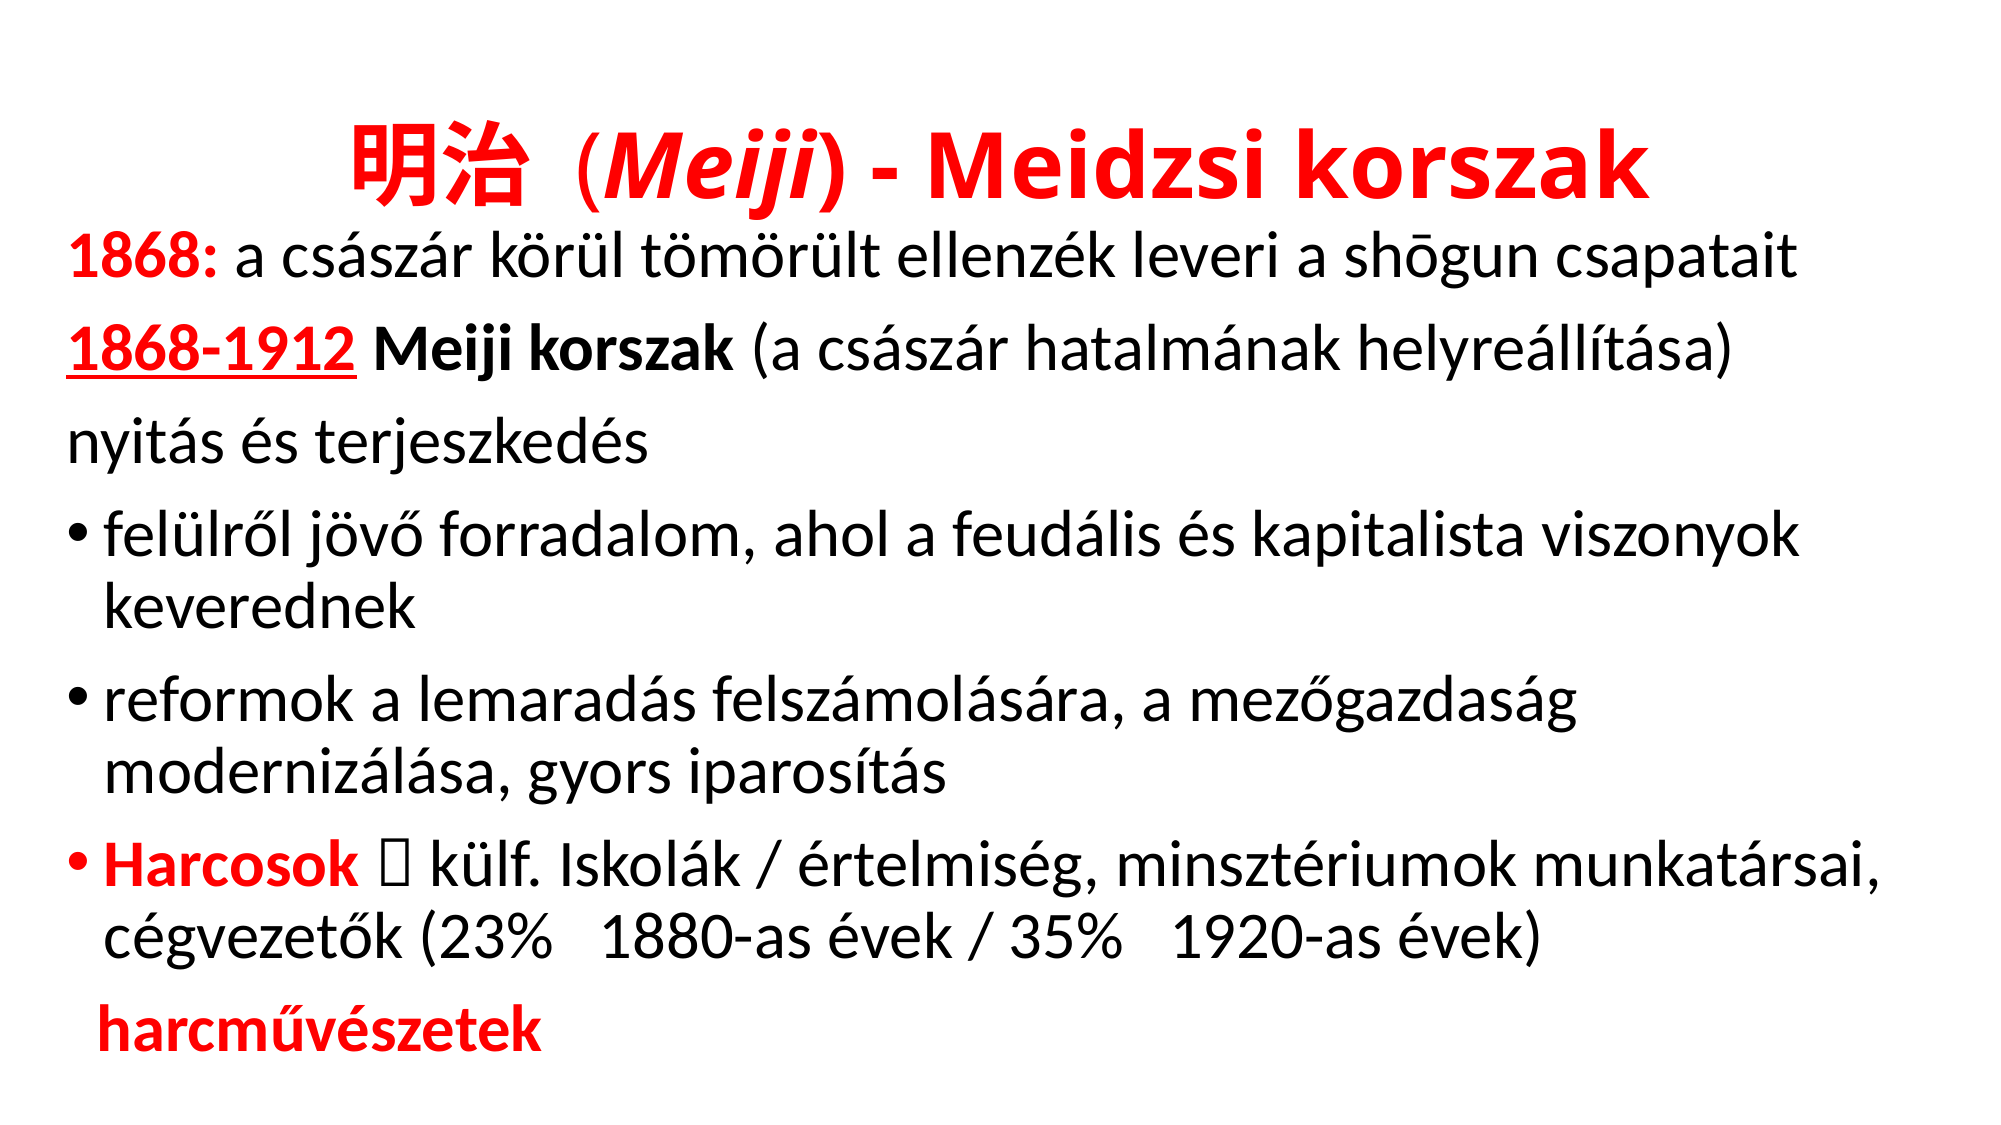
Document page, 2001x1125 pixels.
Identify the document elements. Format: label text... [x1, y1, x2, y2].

list 1868: a császár körül tömörült ellenzék leveri a shōgun csapatait 1868-1912 Meiji korszak (a császár hatalmának helyreállítása) nyitás és terjeszkedés felülről jövő forradalom, ahol a feudális és kapitalista viszonyok keverednek reformok a lemaradás felszámolására, a mezőgazdaság modernizálása, gyors iparosítás Harcosok  külf. Iskolák / értelmiség, minsztériumok munkatársai, cégvezetők (23% 1880-as évek / 35% 1920-as évek) harcművészetek [51, 212, 1962, 1125]
title 明治 (Meiji) - Meidzsi korszak [137, 59, 1863, 212]
